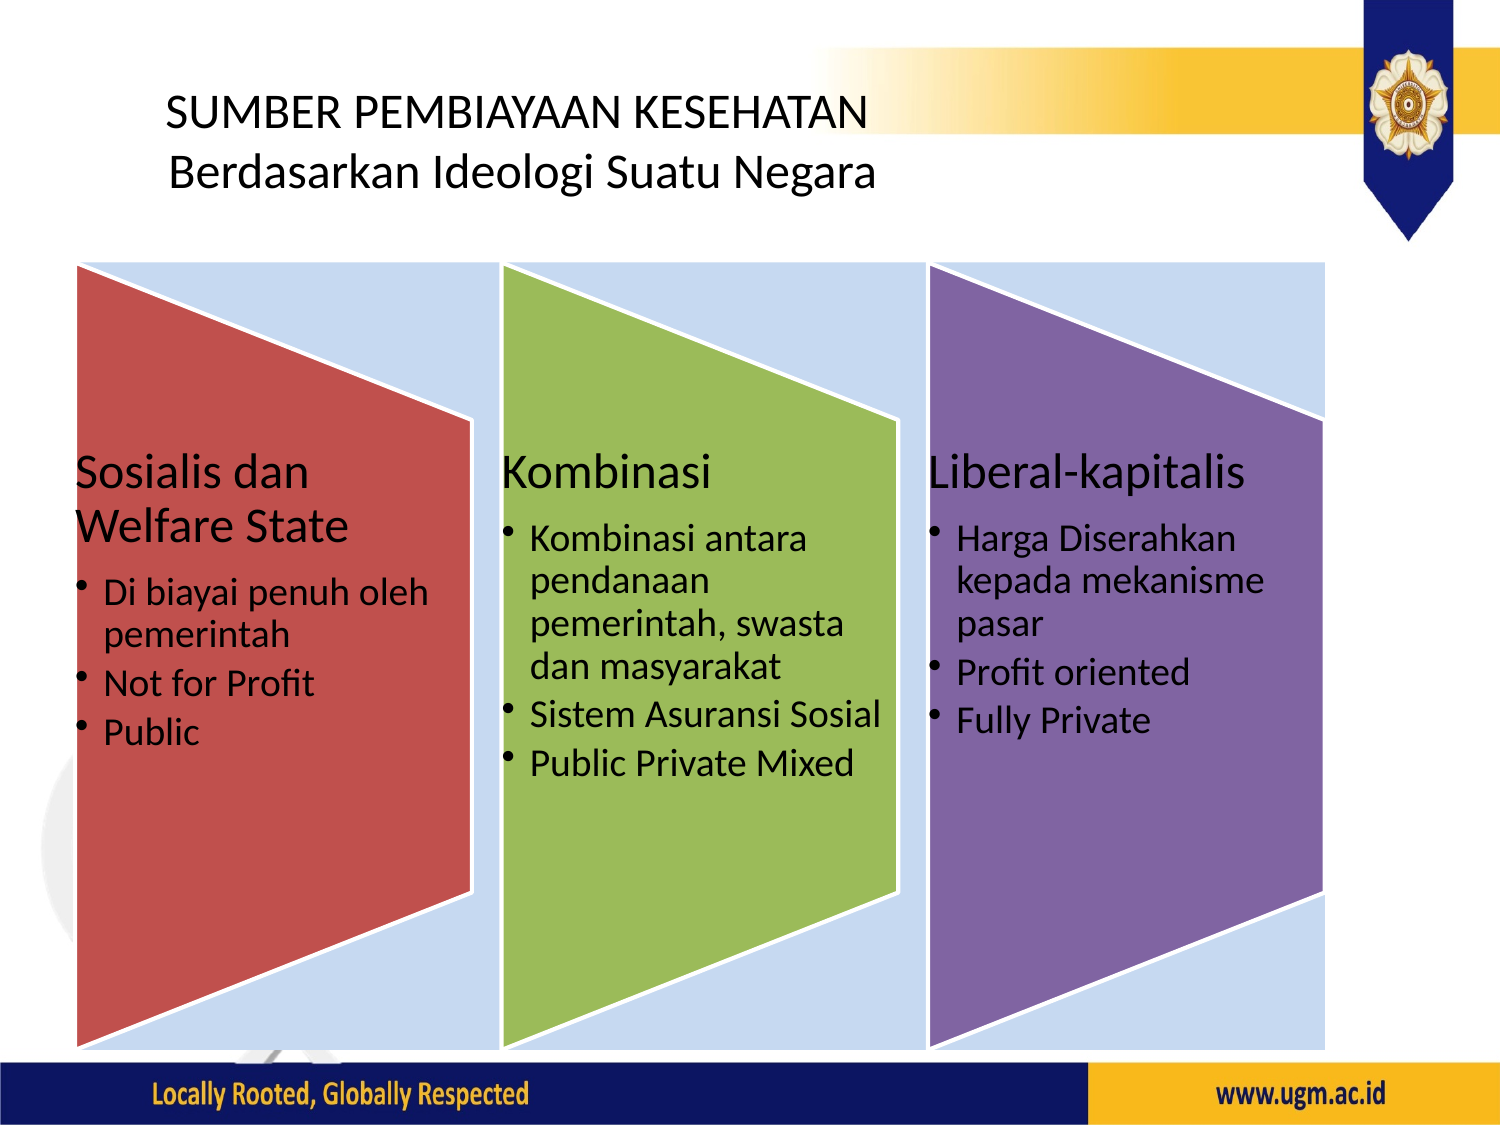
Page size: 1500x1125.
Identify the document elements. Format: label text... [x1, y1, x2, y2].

picture [0, 0, 1500, 1125]
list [74, 262, 1326, 1051]
title SUMBER PEMBIAYAAN KESEHATAN Berdasarkan Ideologi Suatu Negara [75, 45, 971, 233]
